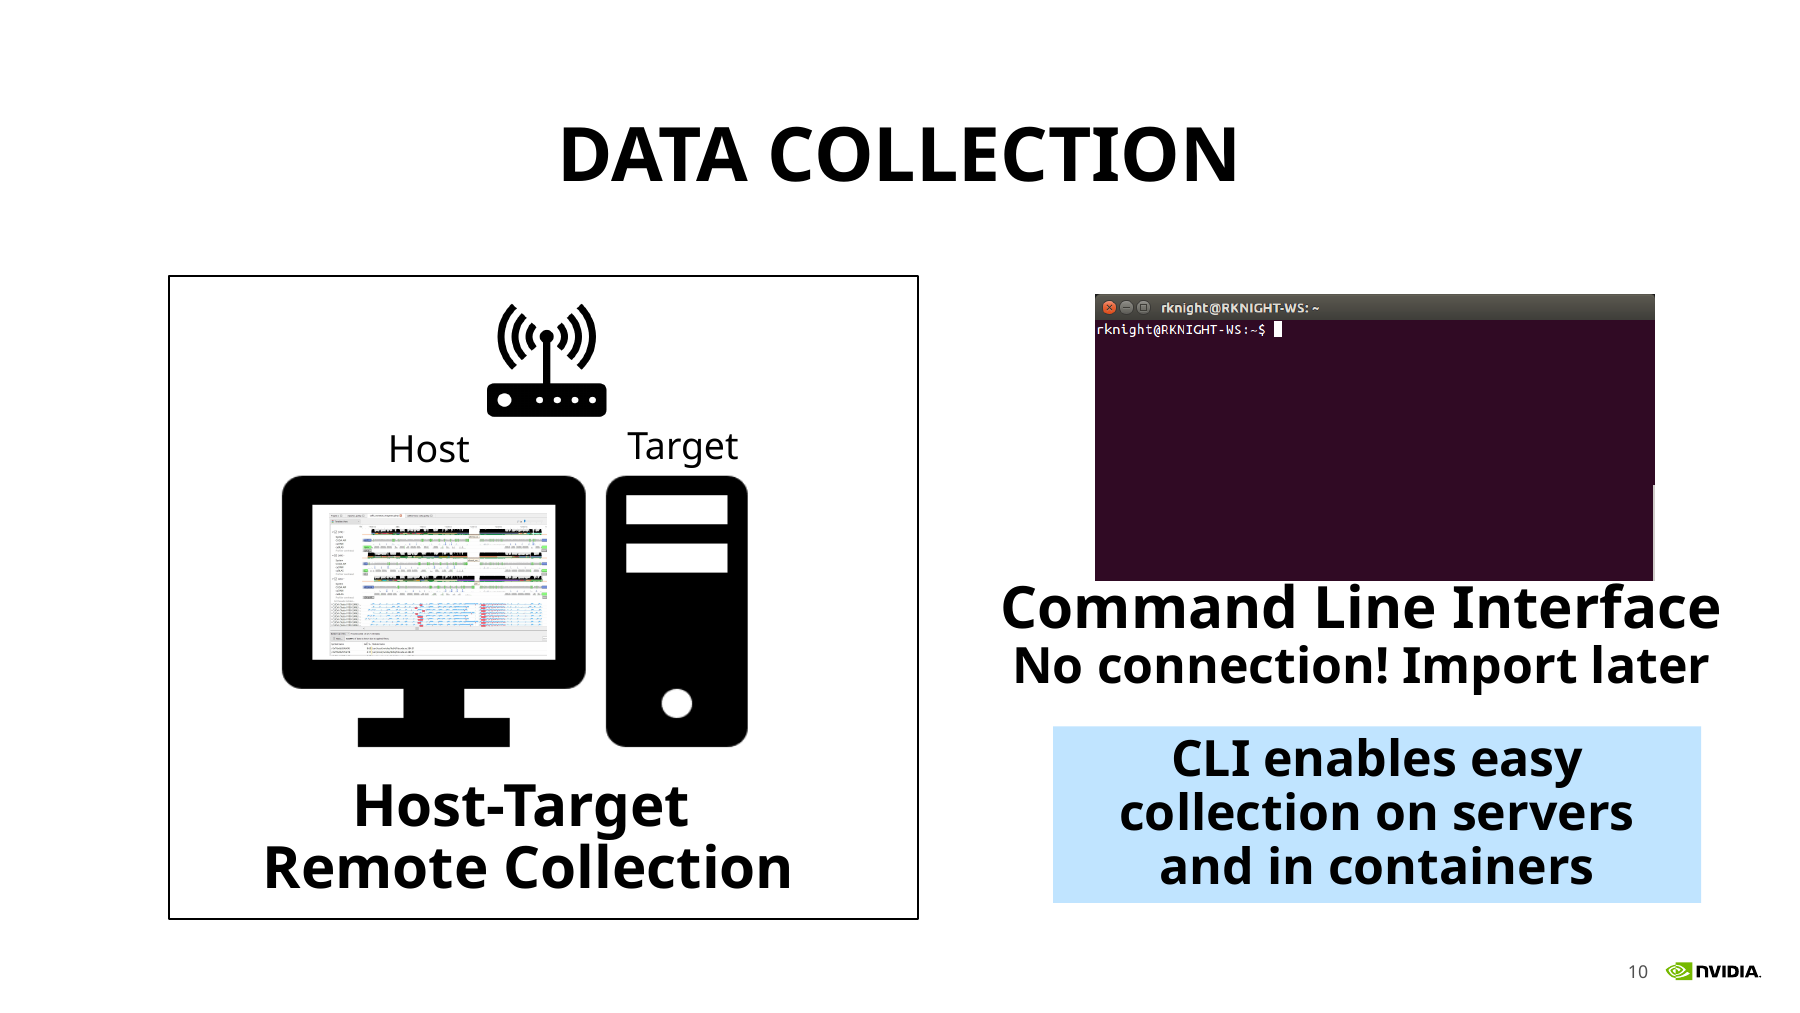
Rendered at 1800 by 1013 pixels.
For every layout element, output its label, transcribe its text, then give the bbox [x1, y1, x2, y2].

title Data Collection [81, 108, 1719, 206]
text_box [999, 294, 1724, 704]
text_box [167, 274, 920, 921]
picture [271, 280, 758, 844]
text_box CLI enables easy collection on servers and in containers [1051, 724, 1703, 905]
